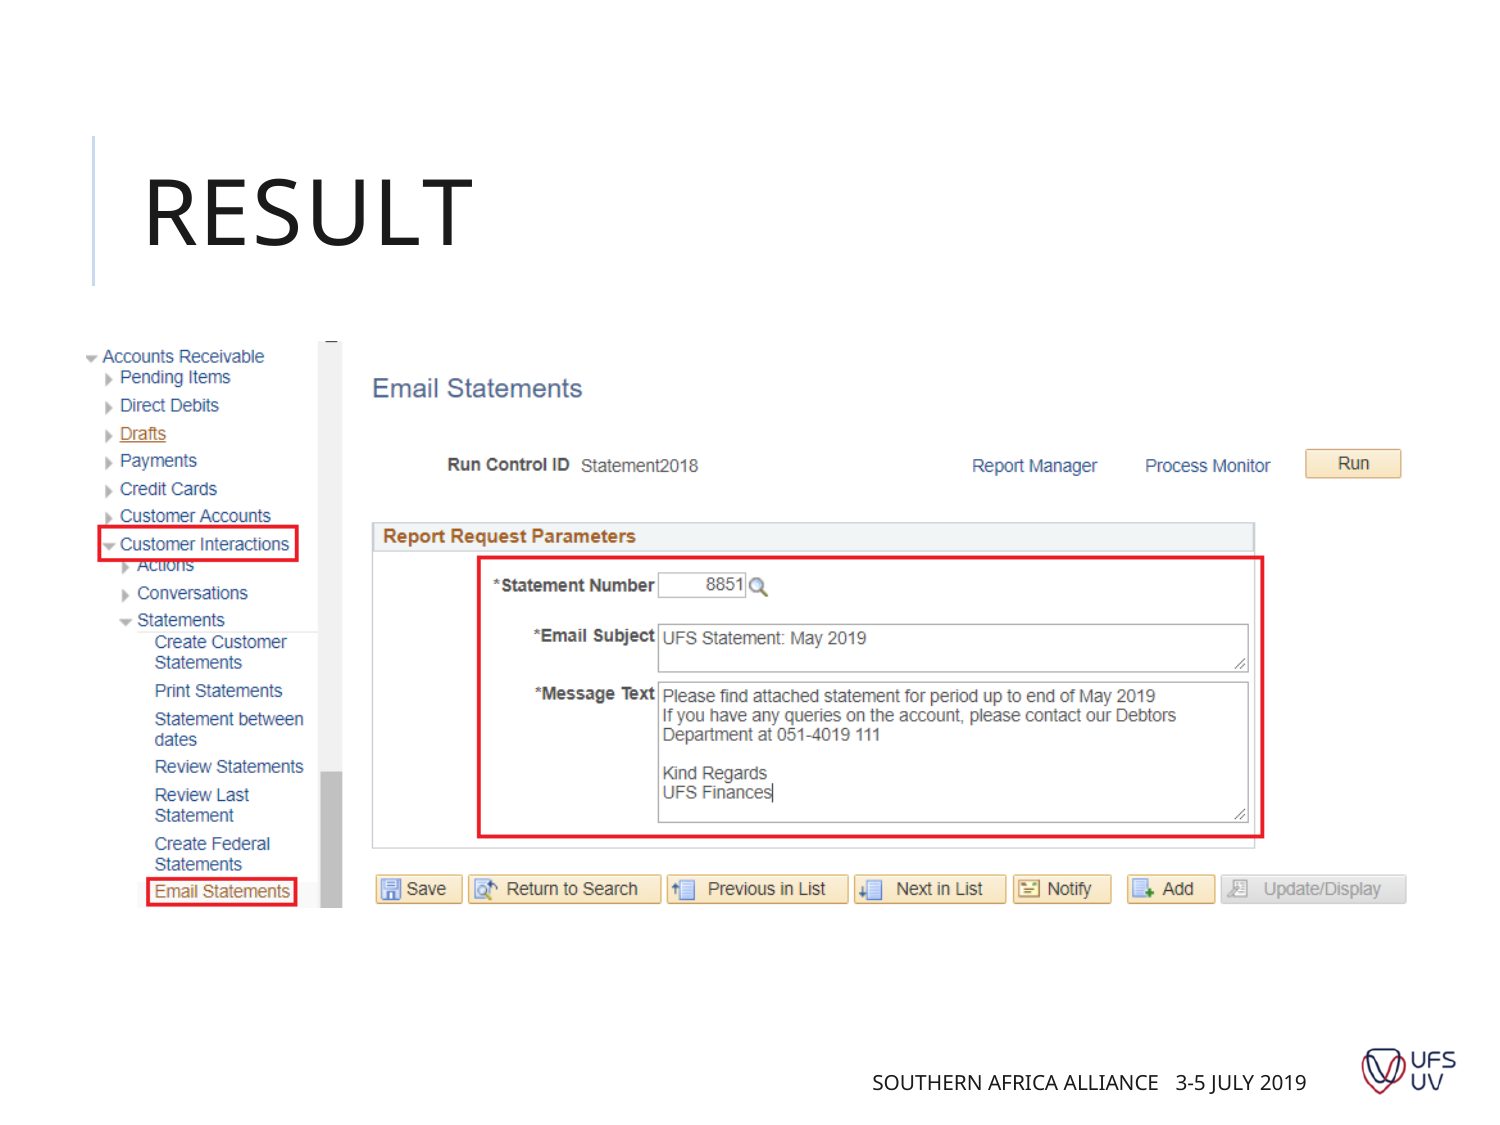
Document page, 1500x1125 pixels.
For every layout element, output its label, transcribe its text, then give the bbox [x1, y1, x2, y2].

footer southern Africa Alliance 3-5 July 2019 [595, 1061, 1322, 1107]
picture [85, 341, 1408, 908]
picture [1353, 1038, 1470, 1107]
title result [126, 96, 1322, 336]
